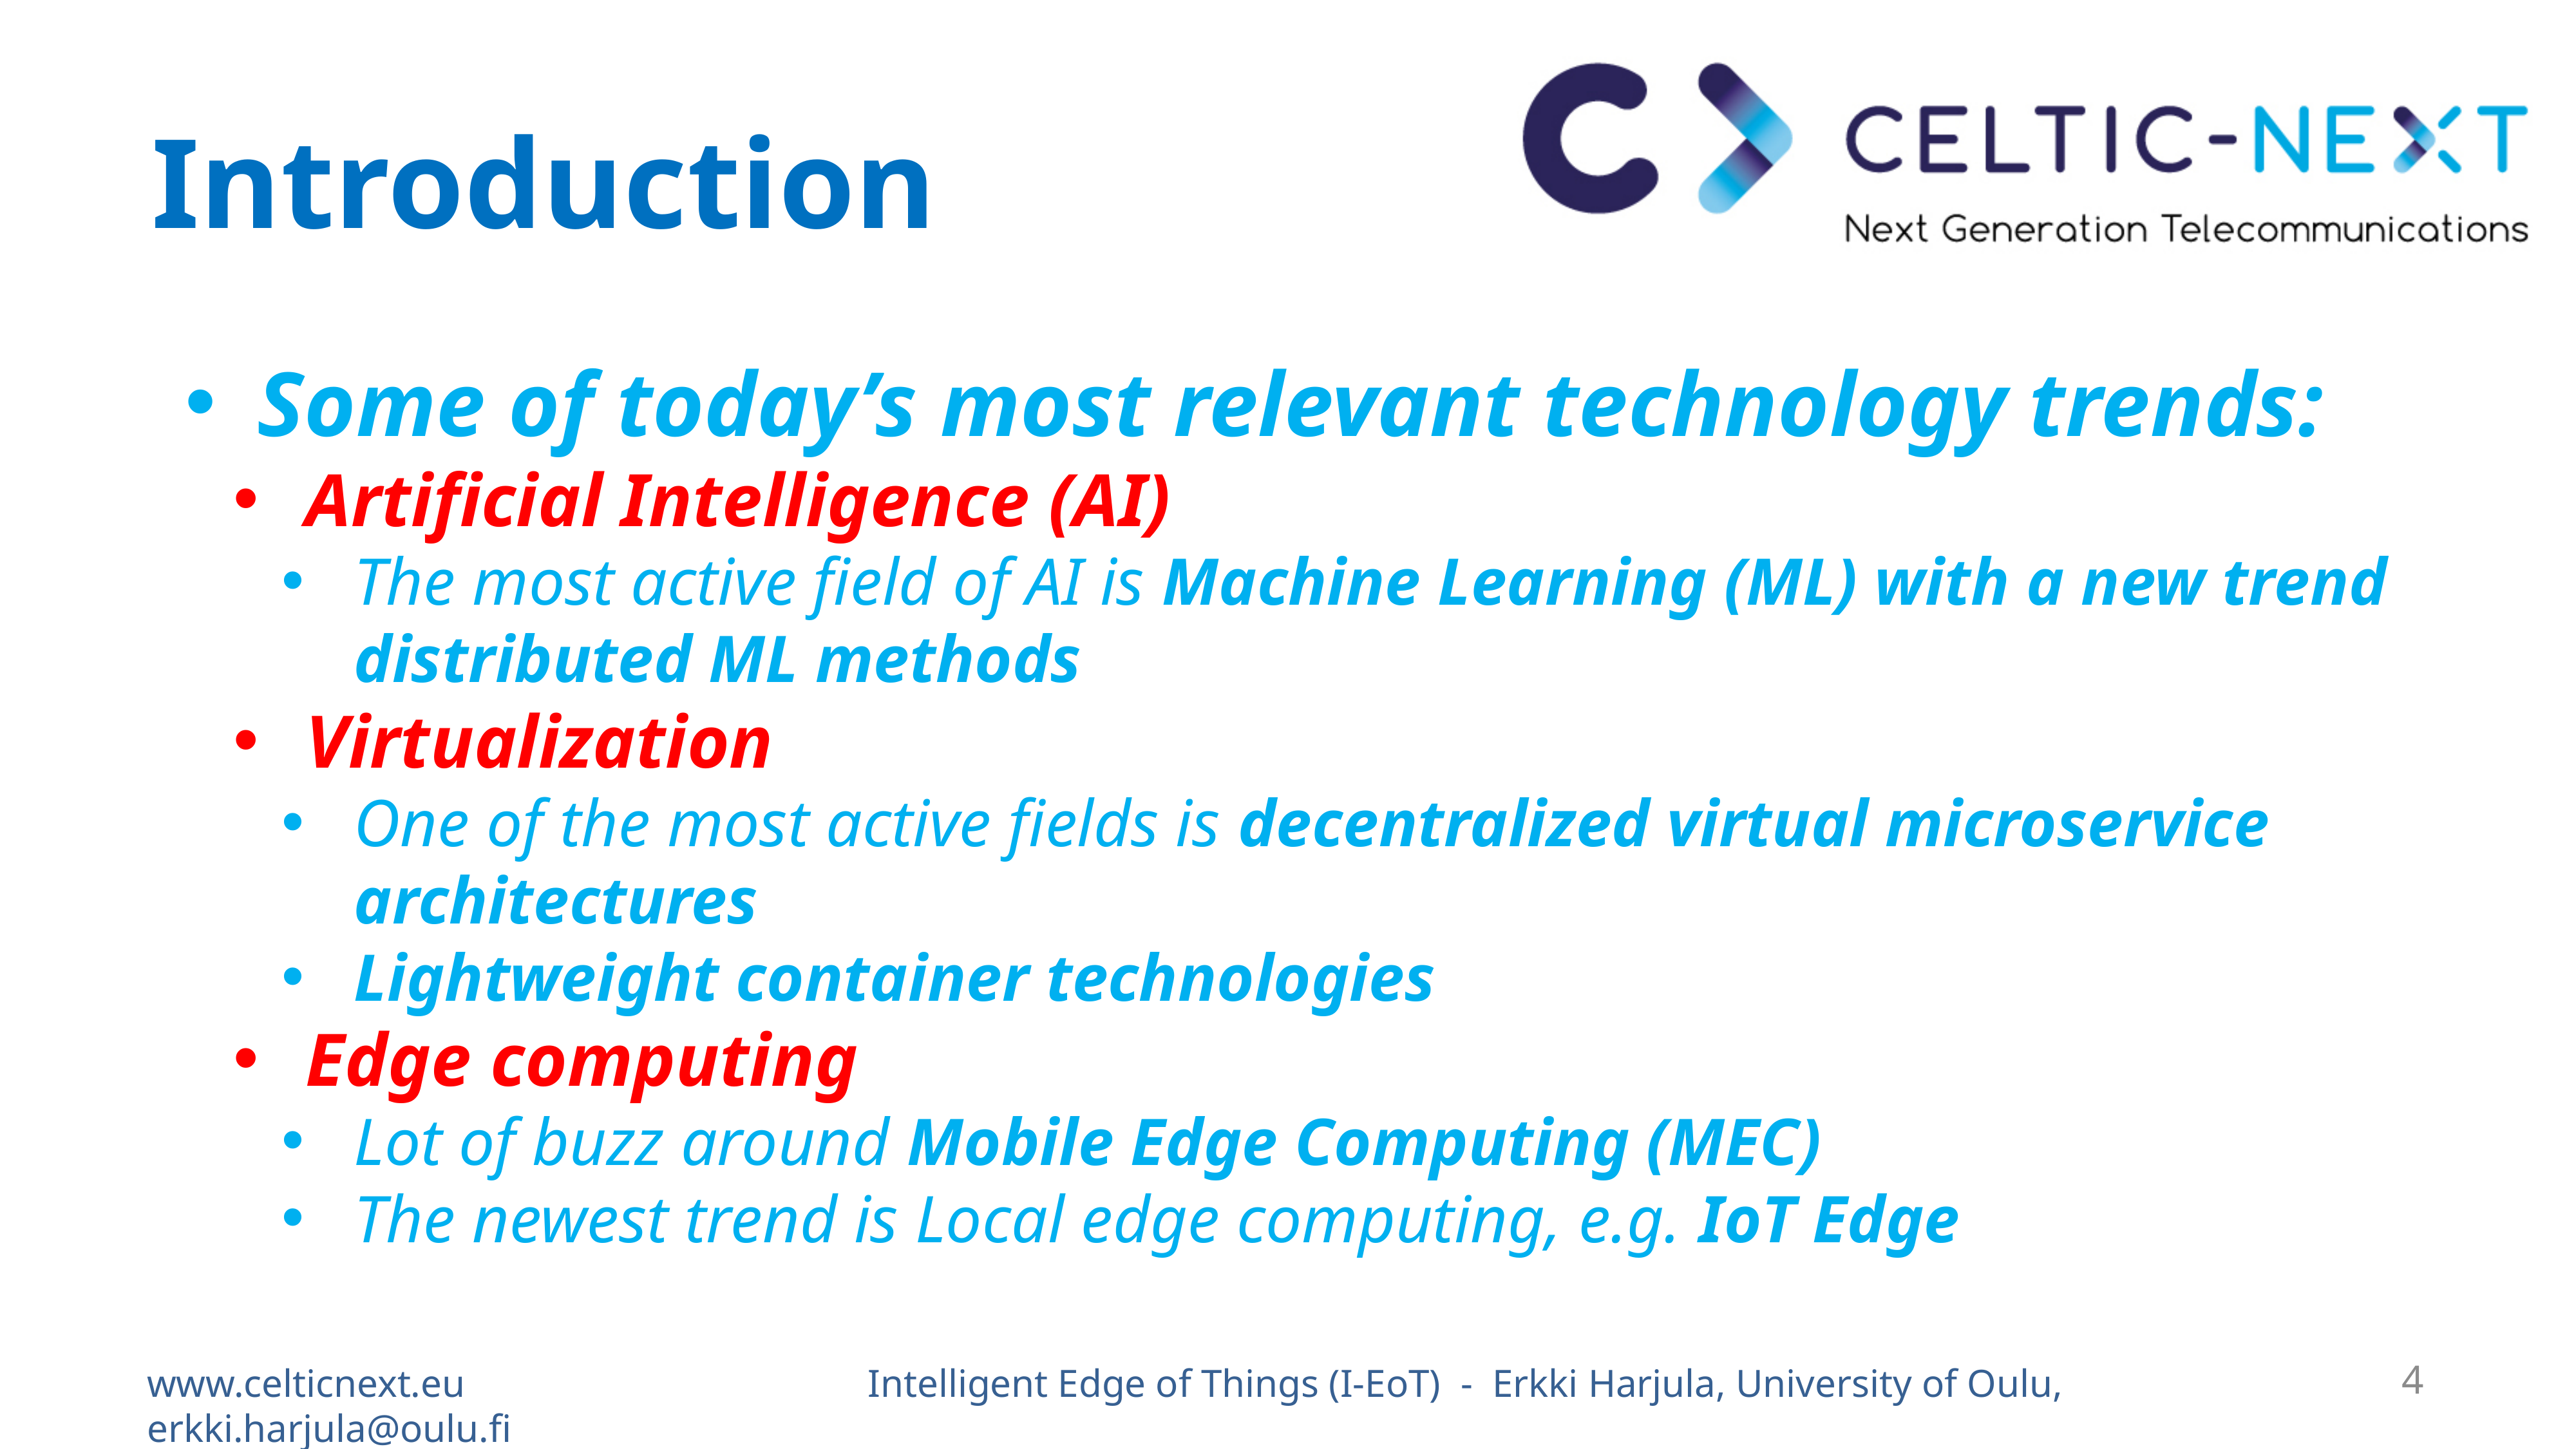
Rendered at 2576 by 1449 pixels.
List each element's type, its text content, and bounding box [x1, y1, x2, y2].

title Introduction [129, 58, 1446, 300]
text_box Some of today’s most relevant technology trends: Artificial Intelligence (AI) The most active field of AI is Machine Learning (ML) with a new trend distributed ML methods Virtualization One of the most active fields is decentralized virtual microservice architectures Lightweight container technologies Edge computing Lot of buzz around Mobile Edge Computing (MEC) The newest trend is Local edge computing, e.g. IoT Edge [162, 336, 2447, 1348]
picture [1448, 1, 2576, 316]
text_box www.celticnext.eu Intelligent Edge of Things (I-EoT) - Erkki Harjula, University of Oulu, erkki.harjula@oulu.fi [124, 1348, 2447, 1449]
